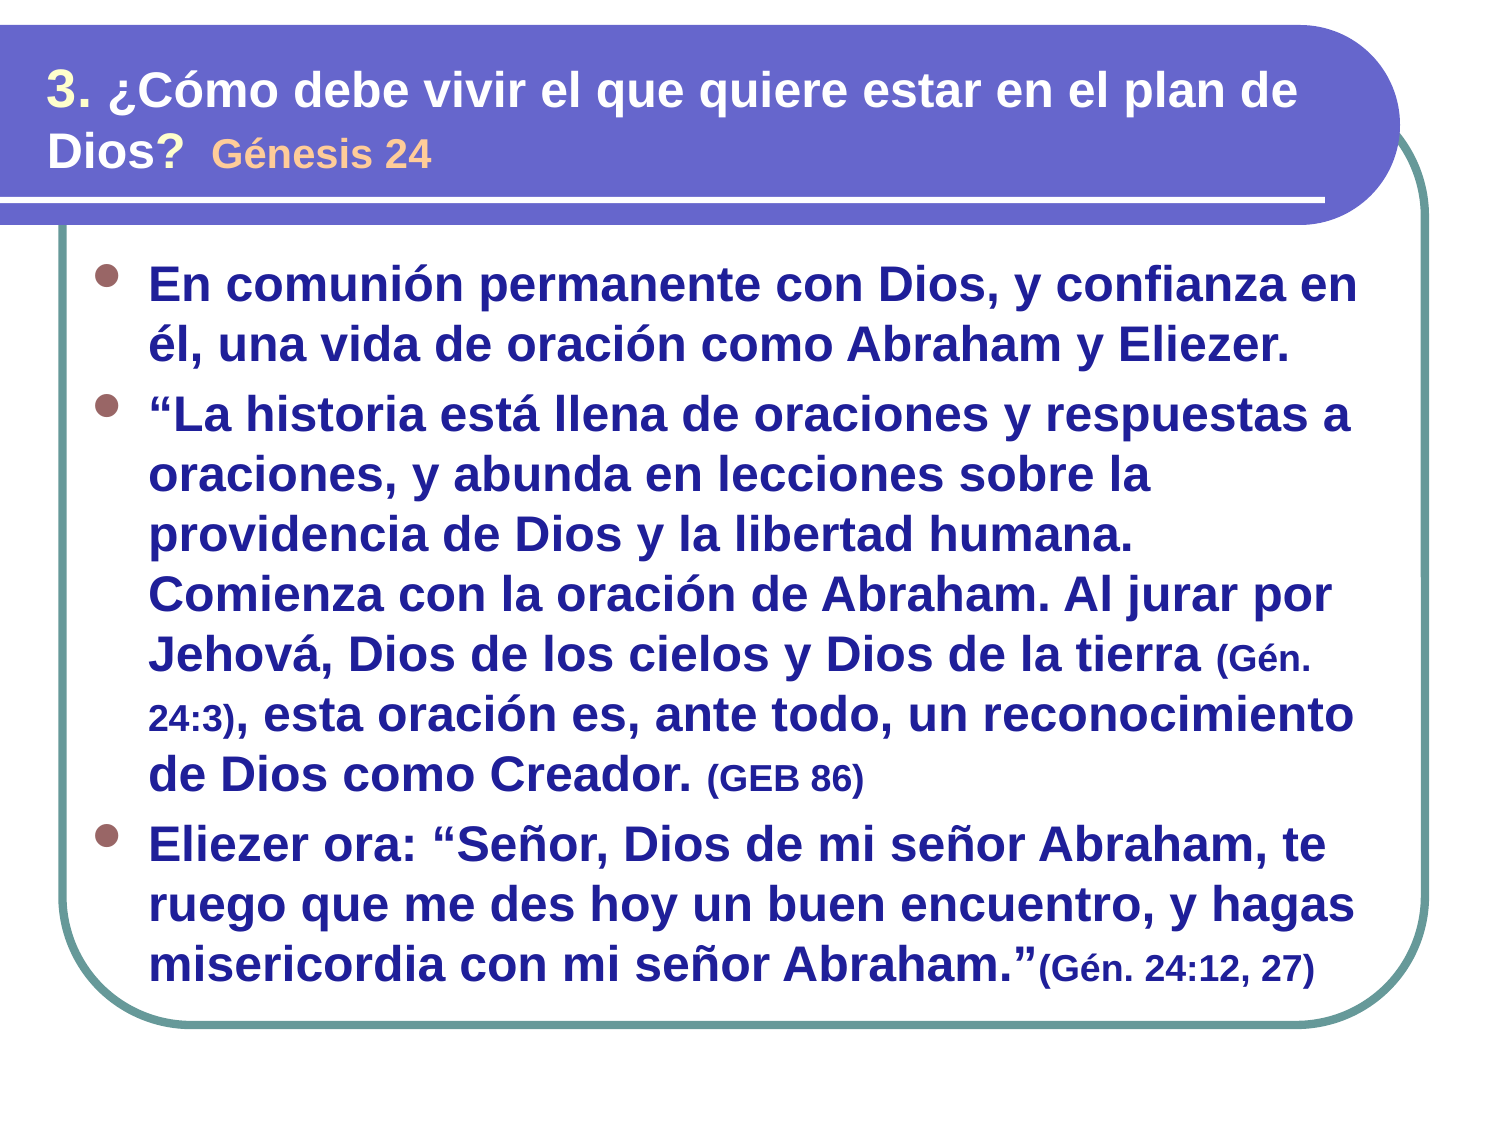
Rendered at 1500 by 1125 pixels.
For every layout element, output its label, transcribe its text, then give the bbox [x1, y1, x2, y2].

list En comunión permanente con Dios, y confianza en él, una vida de oración como Abraham y Eliezer. “La historia está llena de oraciones y respuestas a oraciones, y abunda en lecciones sobre la providencia de Dios y la libertad humana. Comienza con la oración de Abraham. Al jurar por Jehová, Dios de los cielos y Dios de la tierra (Gén. 24:3), esta oración es, ante todo, un reconocimiento de Dios como Creador. (GEB 86) Eliezer ora: “Señor, Dios de mi señor Abraham, te ruego que me des hoy un buen encuentro, y hagas misericordia con mi señor Abraham.”(Gén. 24:12, 27) [76, 243, 1400, 995]
text_box 3. ¿Cómo debe vivir el que quiere estar en el plan de Dios? Génesis 24 [32, 46, 1347, 197]
